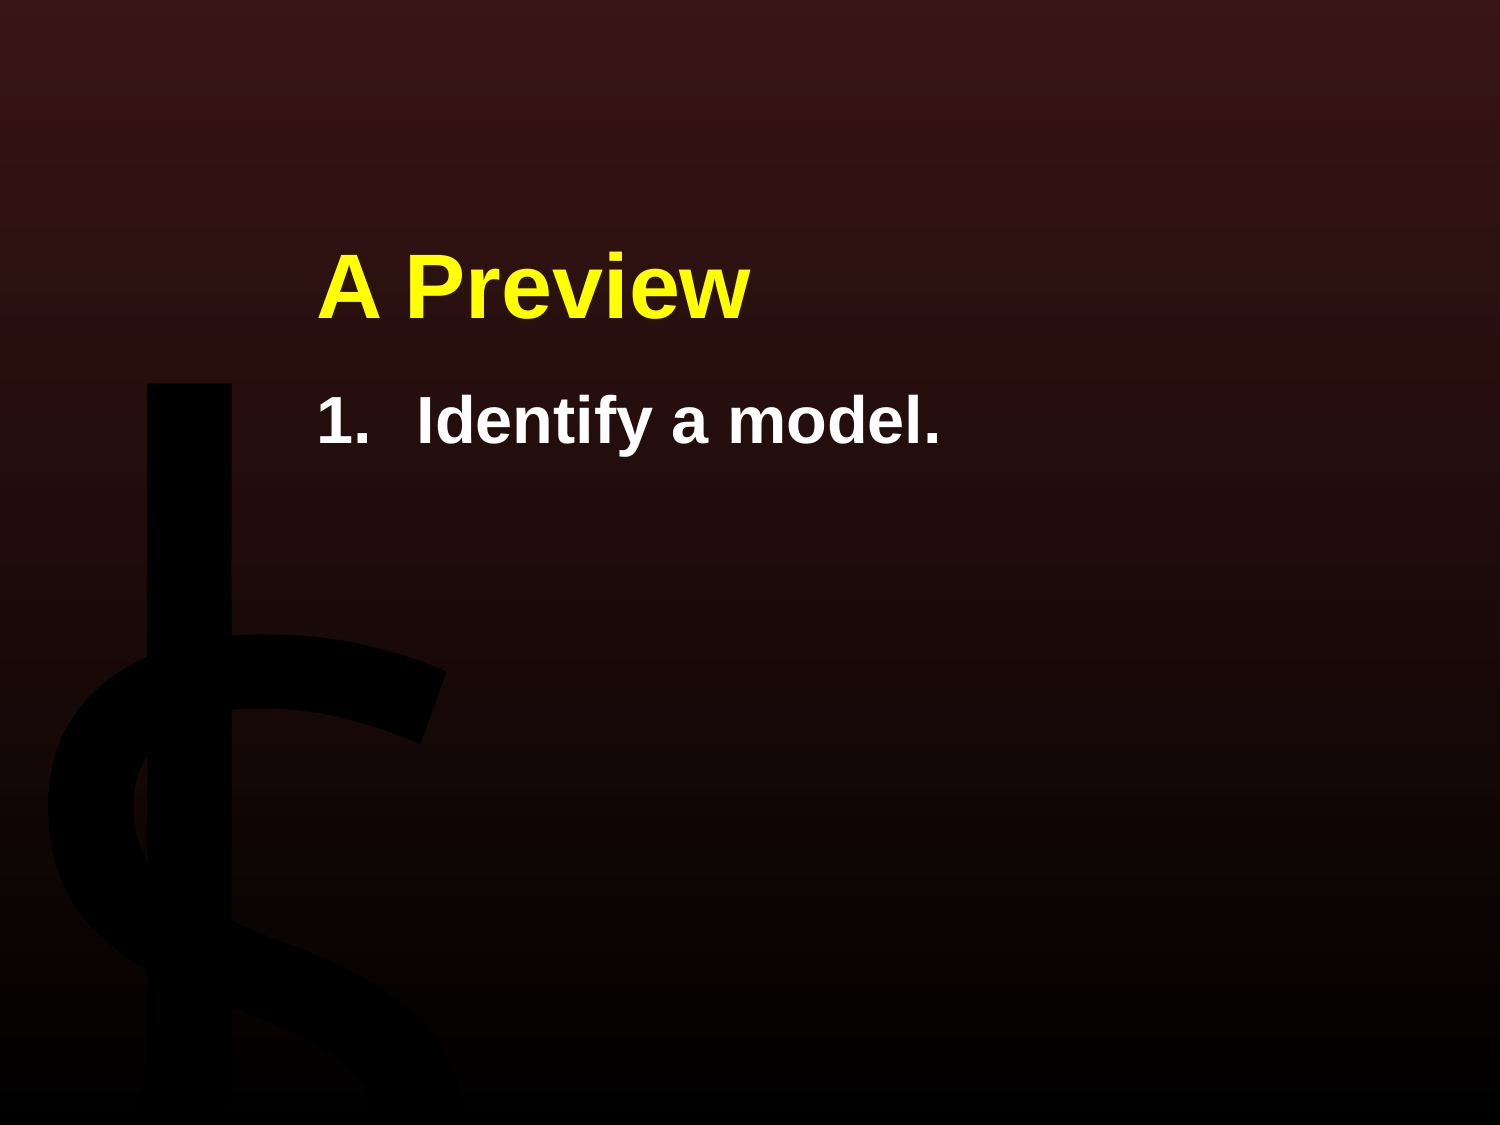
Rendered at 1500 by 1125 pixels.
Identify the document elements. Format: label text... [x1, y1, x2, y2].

text_box Identify a model. [301, 369, 1371, 895]
text_box A Preview [301, 219, 1377, 370]
